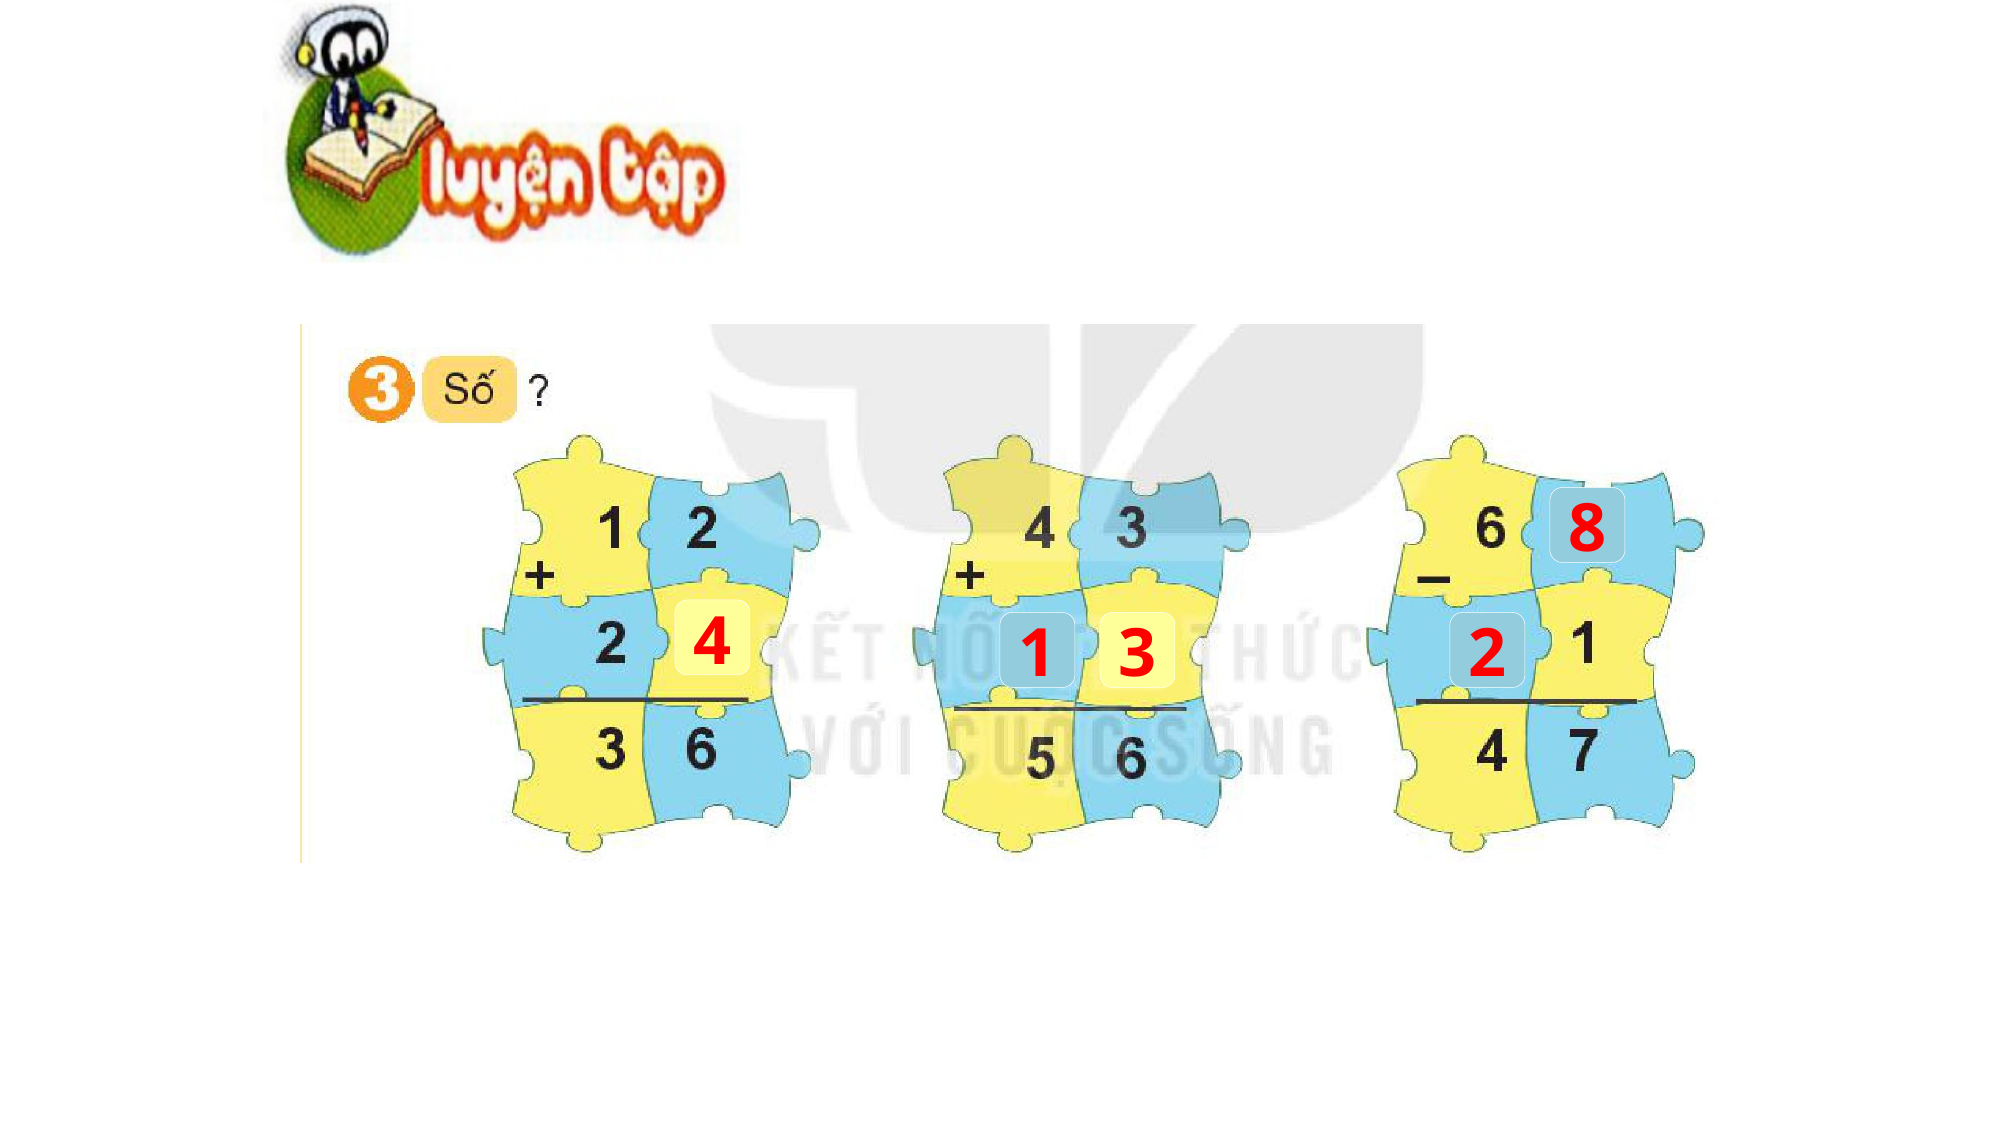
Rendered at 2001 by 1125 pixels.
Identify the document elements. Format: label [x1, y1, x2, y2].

picture [262, 0, 759, 263]
picture [299, 324, 1718, 863]
